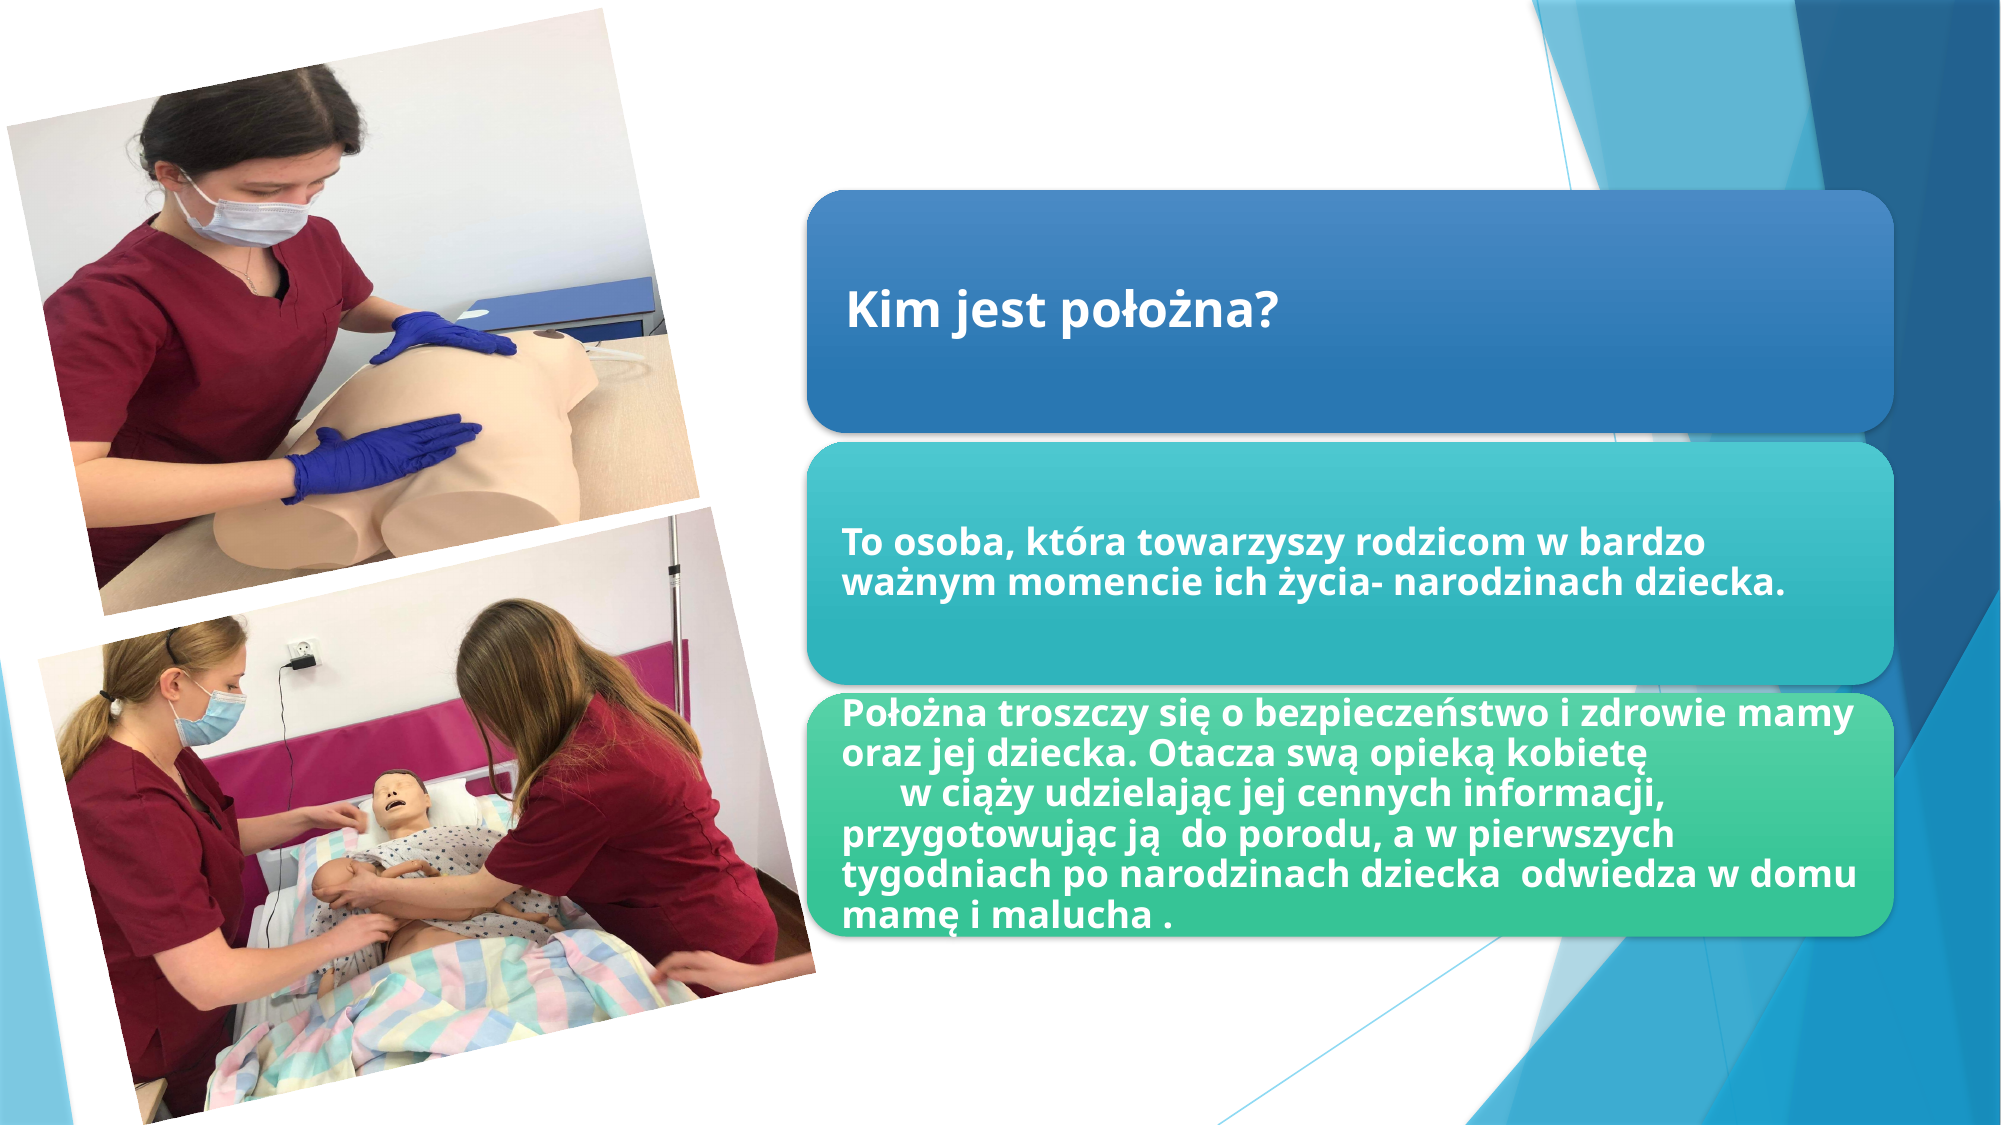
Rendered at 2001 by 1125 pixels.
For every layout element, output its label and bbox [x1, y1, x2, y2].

picture [8, 8, 812, 1125]
text_box [805, 154, 1895, 973]
